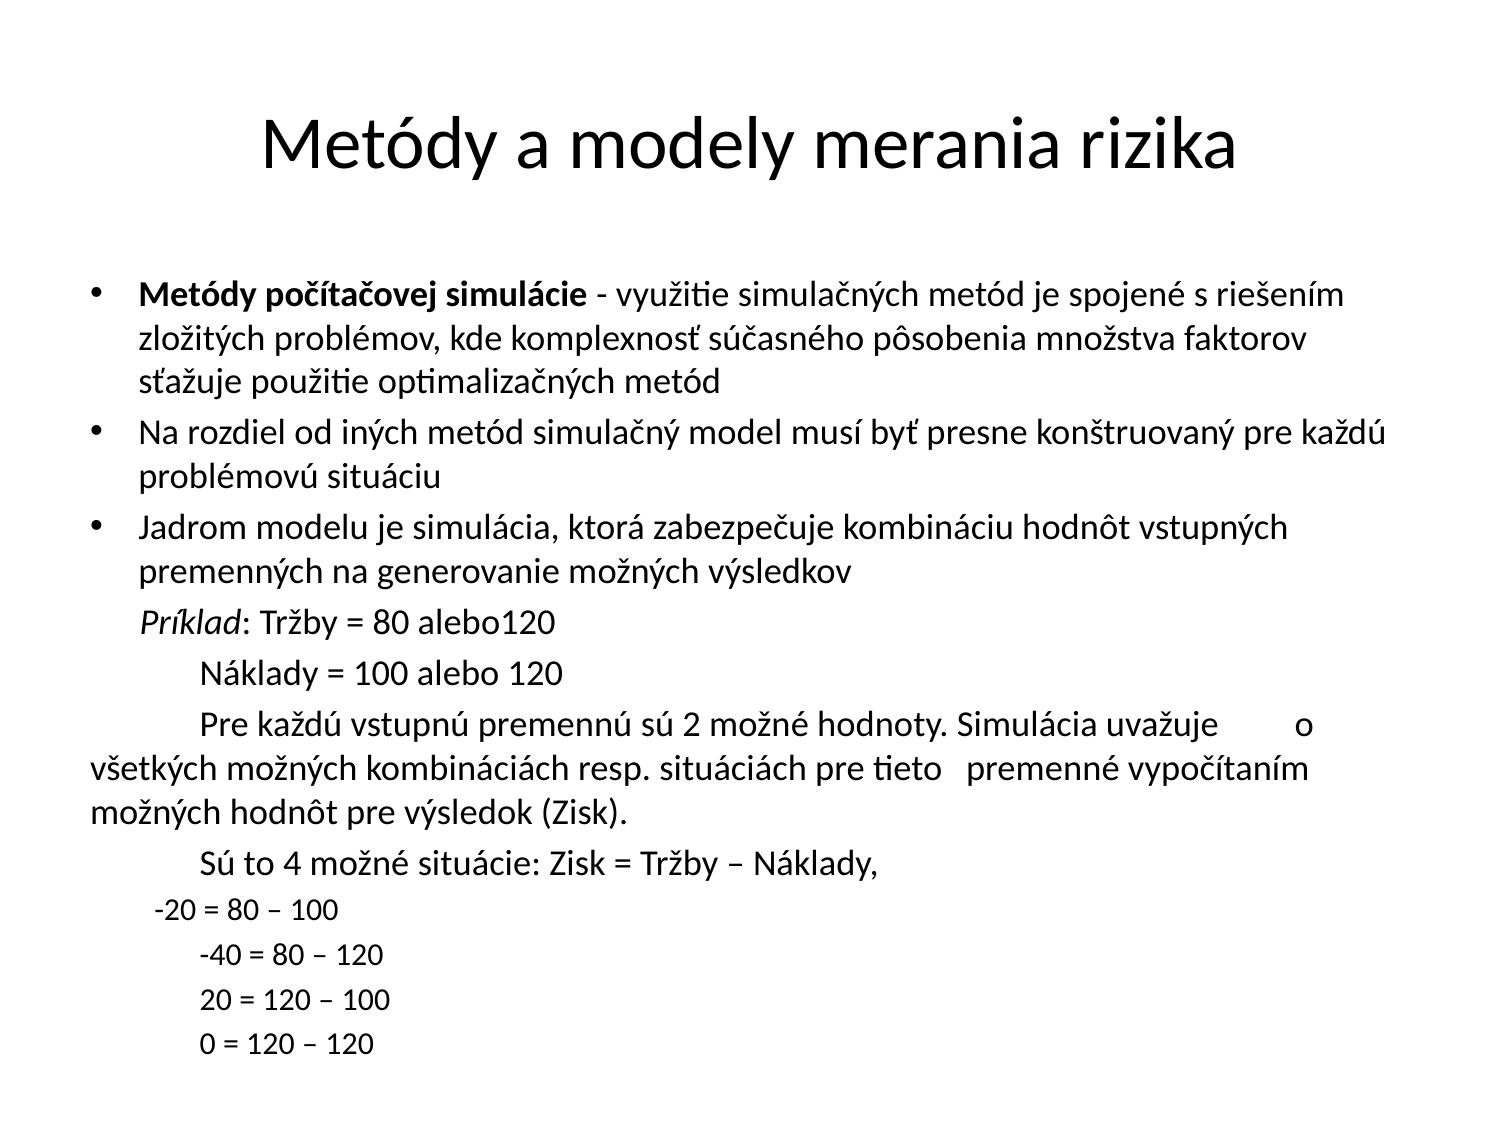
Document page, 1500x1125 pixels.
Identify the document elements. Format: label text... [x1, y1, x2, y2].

list Metódy počítačovej simulácie - využitie simulačných metód je spojené s riešením zložitých problémov, kde komplexnosť súčasného pôsobenia množstva faktorov sťažuje použitie optimalizačných metód Na rozdiel od iných metód simulačný model musí byť presne konštruovaný pre každú problémovú situáciu Jadrom modelu je simulácia, ktorá zabezpečuje kombináciu hodnôt vstupných premenných na generovanie možných výsledkov Príklad: Tržby = 80 alebo120 Náklady = 100 alebo 120 Pre každú vstupnú premennú sú 2 možné hodnoty. Simulácia uvažuje o všetkých možných kombináciách resp. situáciách pre tieto premenné vypočítaním možných hodnôt pre výsledok (Zisk). Sú to 4 možné situácie: Zisk = Tržby – Náklady, -20 = 80 – 100 -40 = 80 – 120 20 = 120 – 100 0 = 120 – 120 [75, 262, 1425, 1075]
title Metódy a modely merania rizika [75, 45, 1425, 233]
